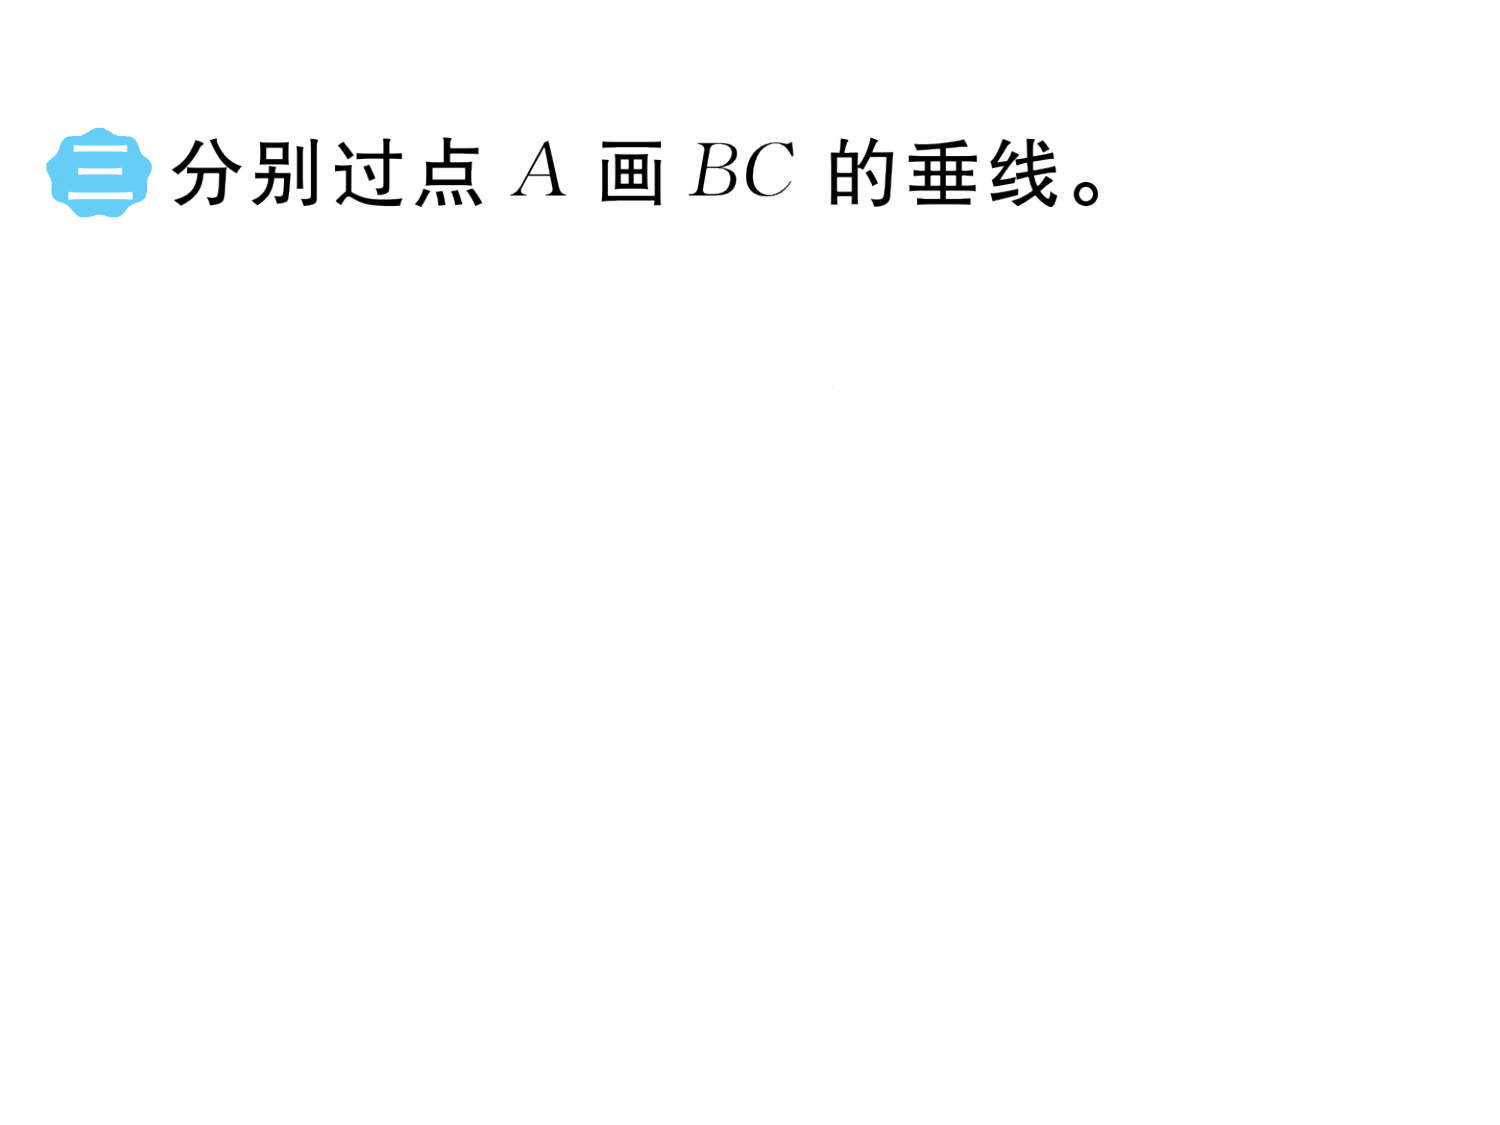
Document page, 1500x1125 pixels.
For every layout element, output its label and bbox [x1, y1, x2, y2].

picture [41, 113, 1459, 698]
